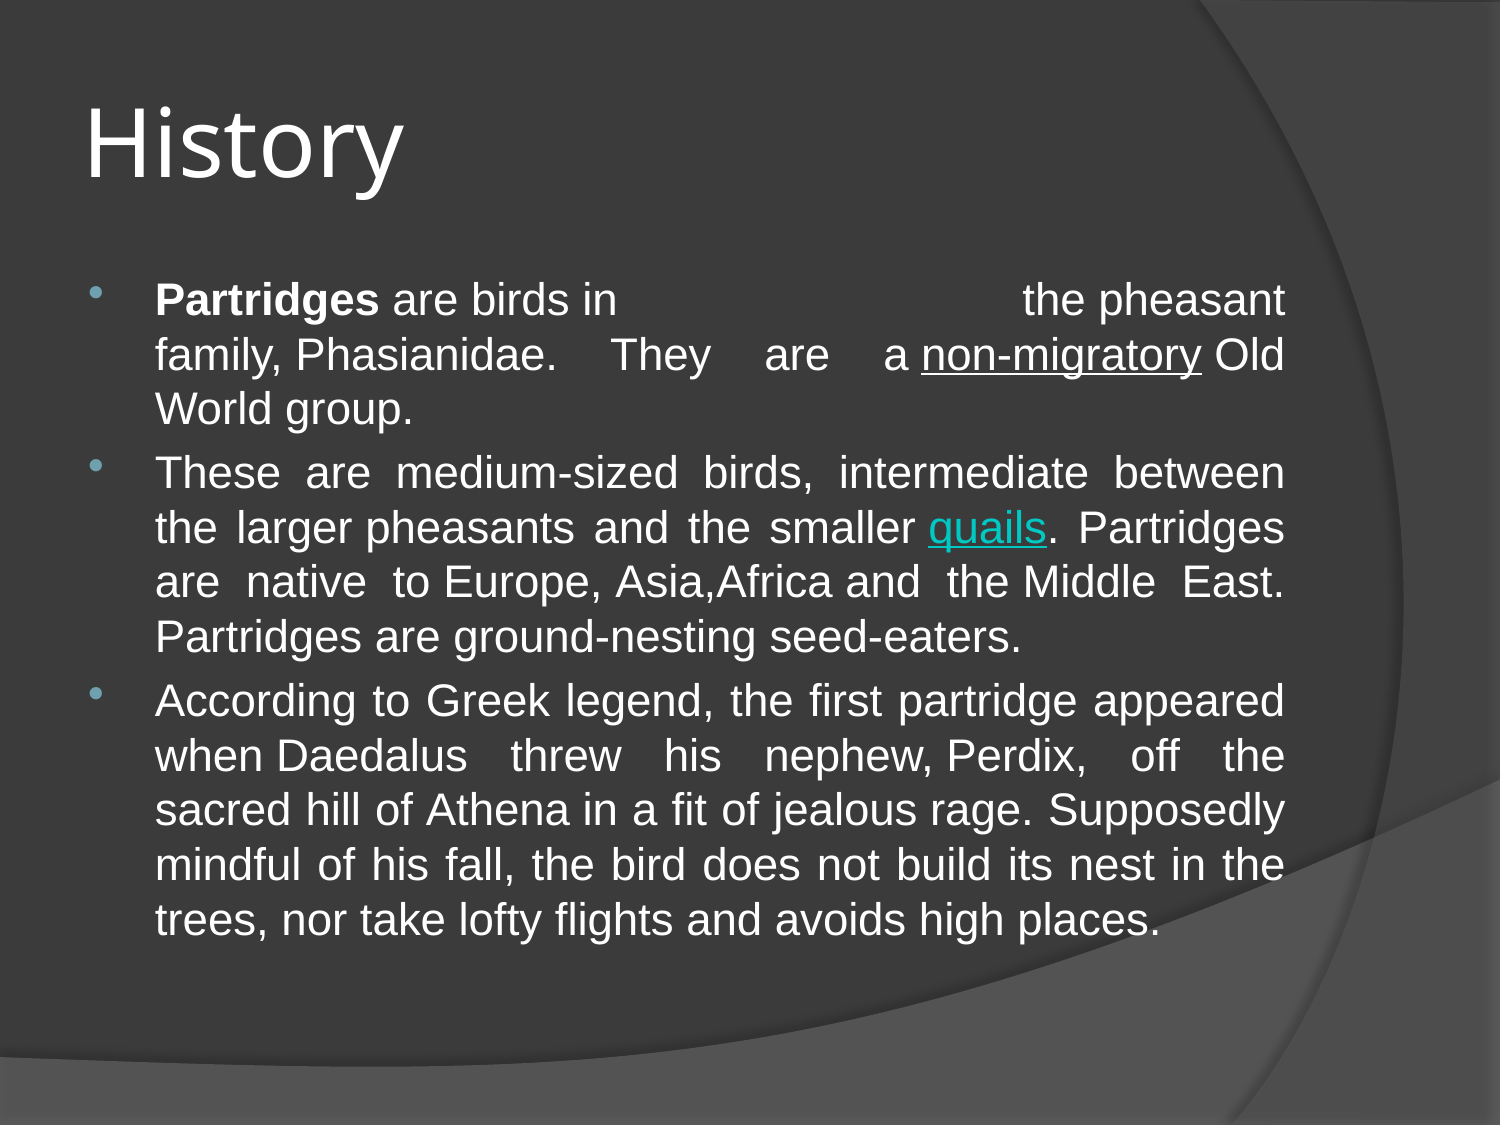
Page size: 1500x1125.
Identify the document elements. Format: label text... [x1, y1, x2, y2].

list Partridges are birds in the pheasant family, Phasianidae. They are a non-migratory Old World group. These are medium-sized birds, intermediate between the larger pheasants and the smaller quails. Partridges are native to Europe, Asia,Africa and the Middle East. Partridges are ground-nesting seed-eaters. According to Greek legend, the first partridge appeared when Daedalus threw his nephew, Perdix, off the sacred hill of Athena in a fit of jealous rage. Supposedly mindful of his fall, the bird does not build its nest in the trees, nor take lofty flights and avoids high places. [75, 262, 1300, 1005]
title History [75, 45, 1300, 233]
